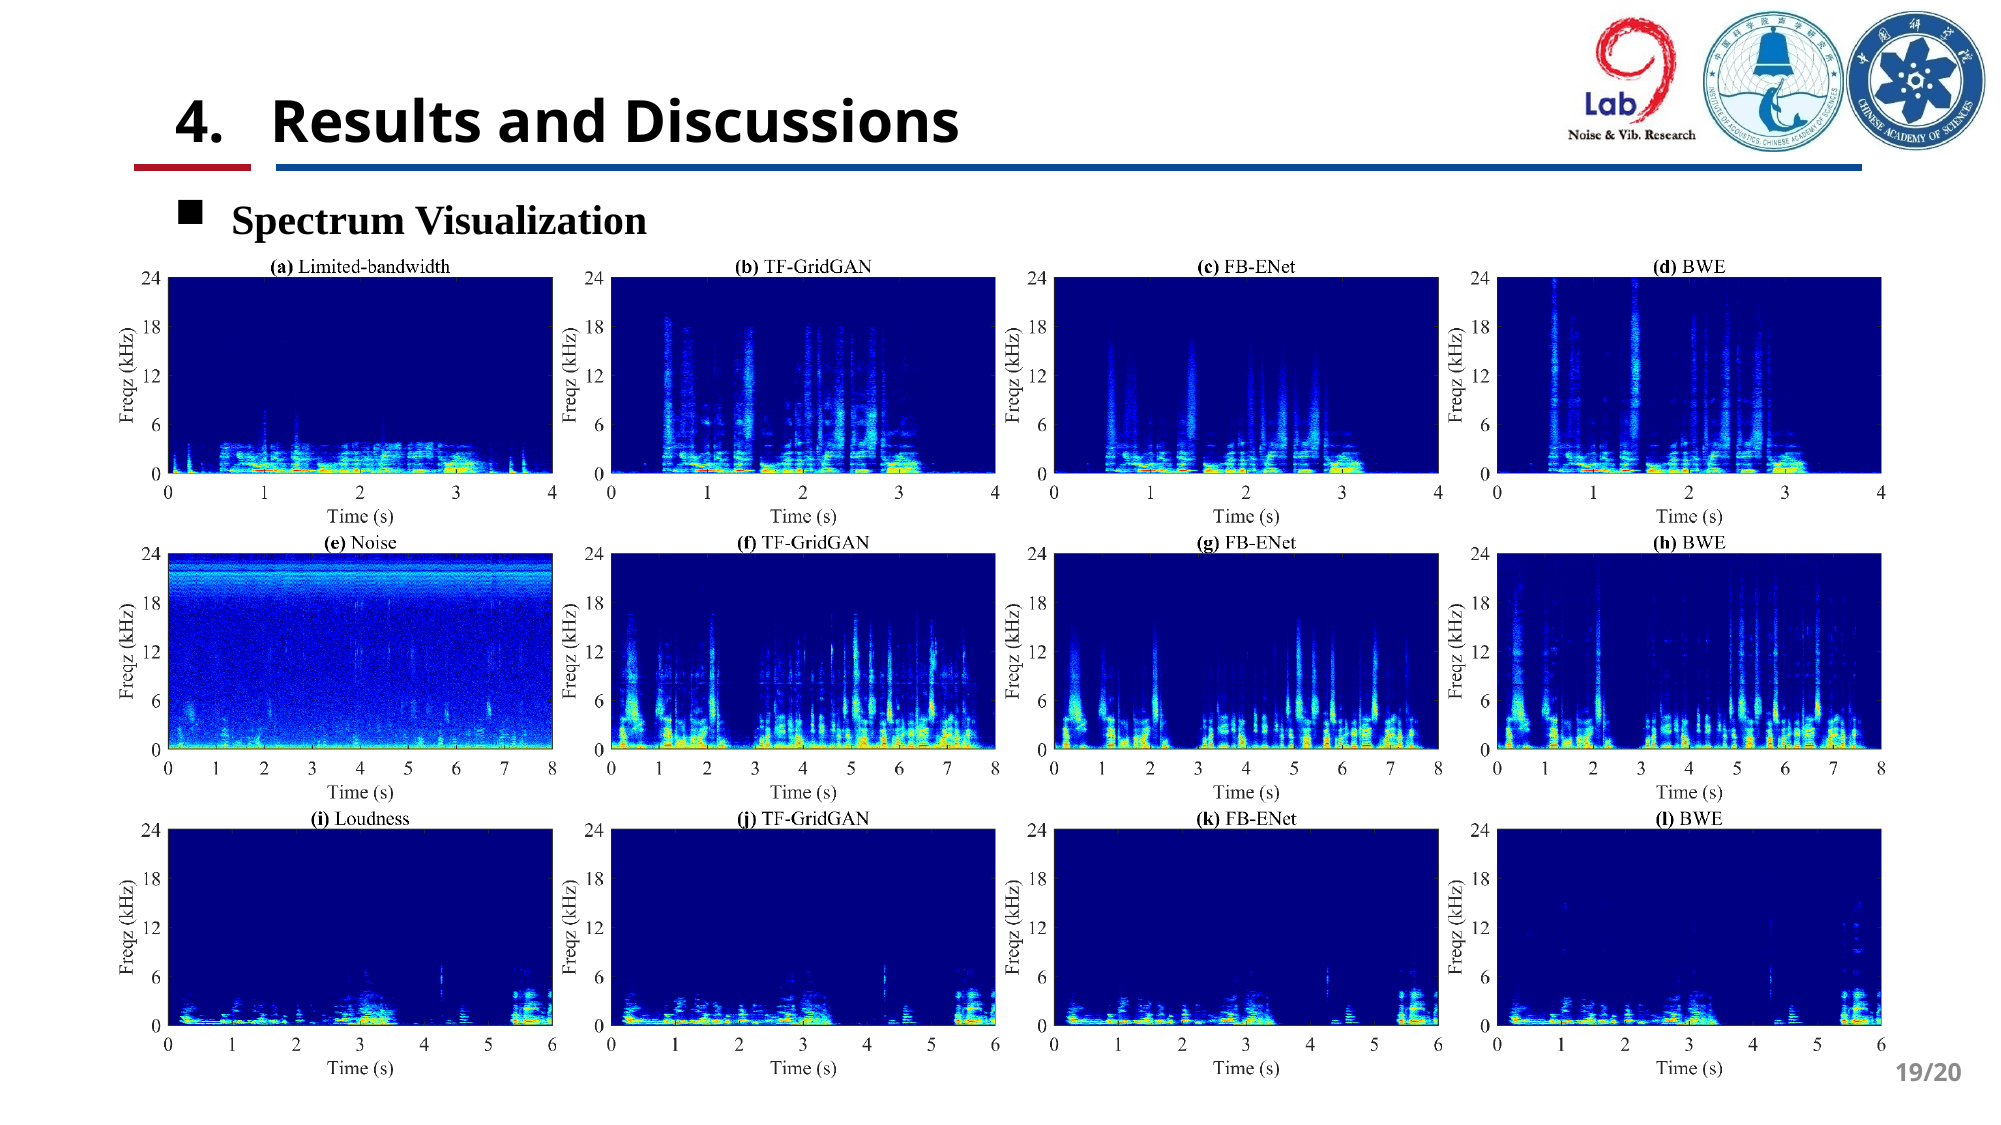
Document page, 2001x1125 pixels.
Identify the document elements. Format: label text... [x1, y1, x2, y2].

text_box Spectrum Visualization [160, 185, 1289, 250]
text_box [1561, 9, 1987, 152]
slide_number 19/20 [1844, 1041, 1977, 1102]
title 4. Results and Discussions [160, 46, 1890, 162]
picture [114, 250, 1886, 1078]
